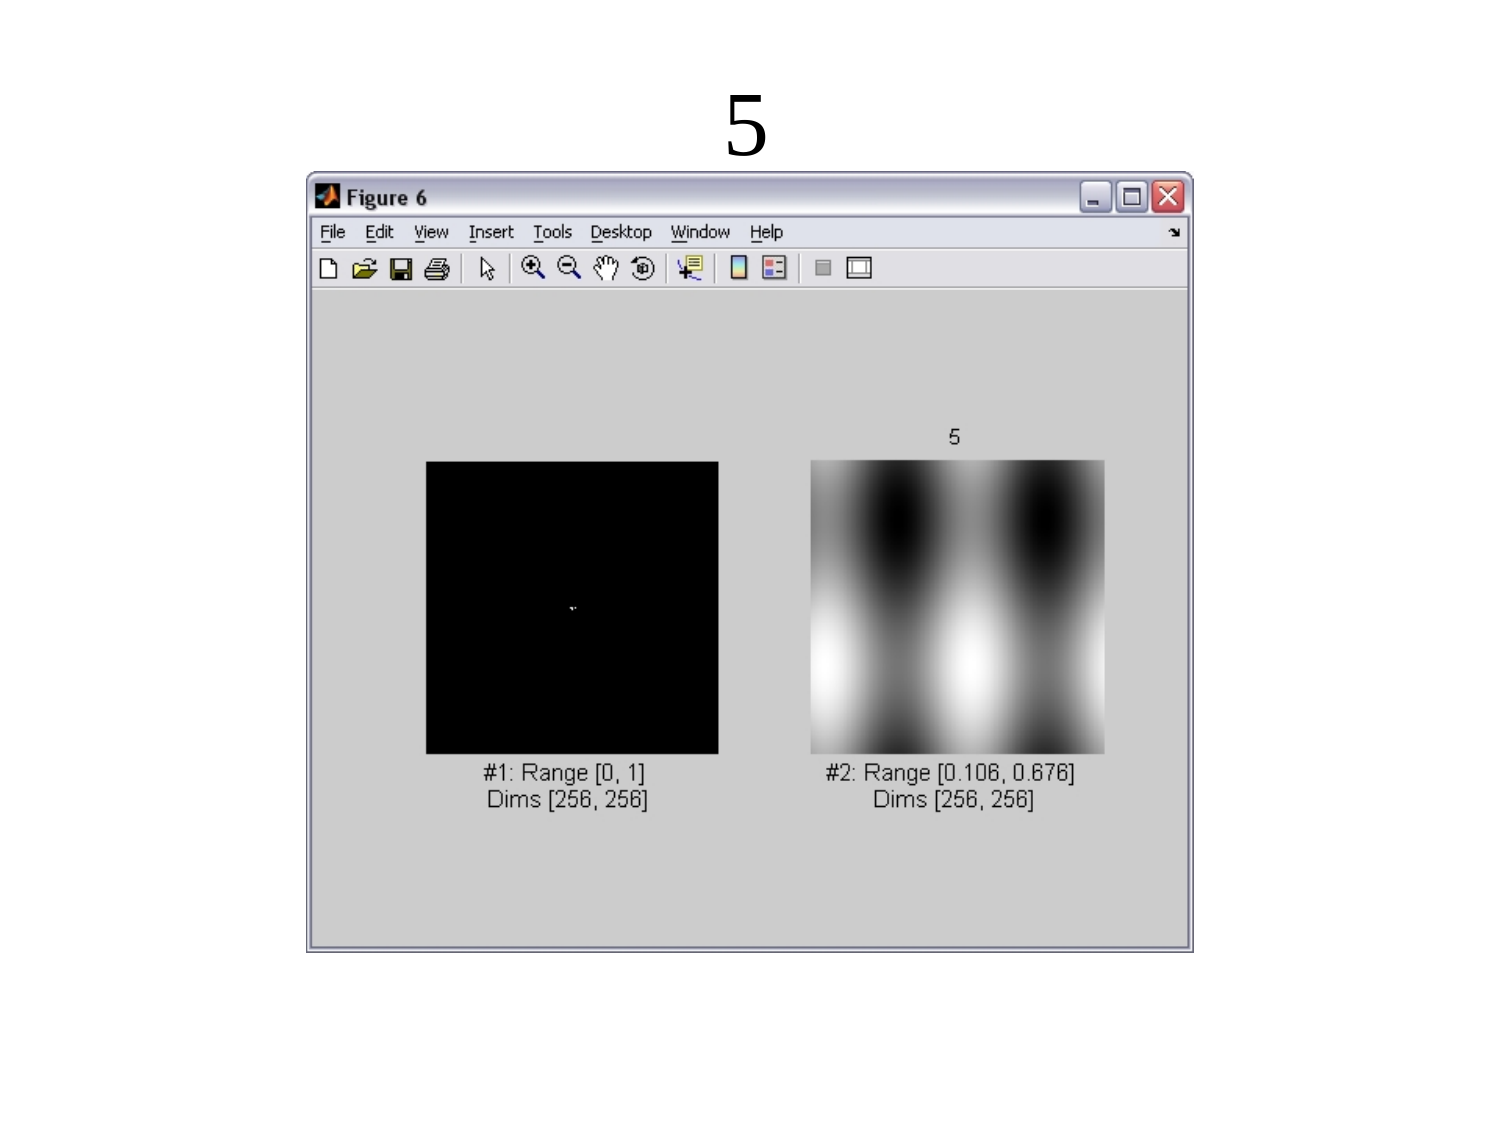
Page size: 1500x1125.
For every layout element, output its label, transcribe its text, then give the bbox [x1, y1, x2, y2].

picture [305, 171, 1194, 954]
title 5 [112, 0, 1388, 238]
